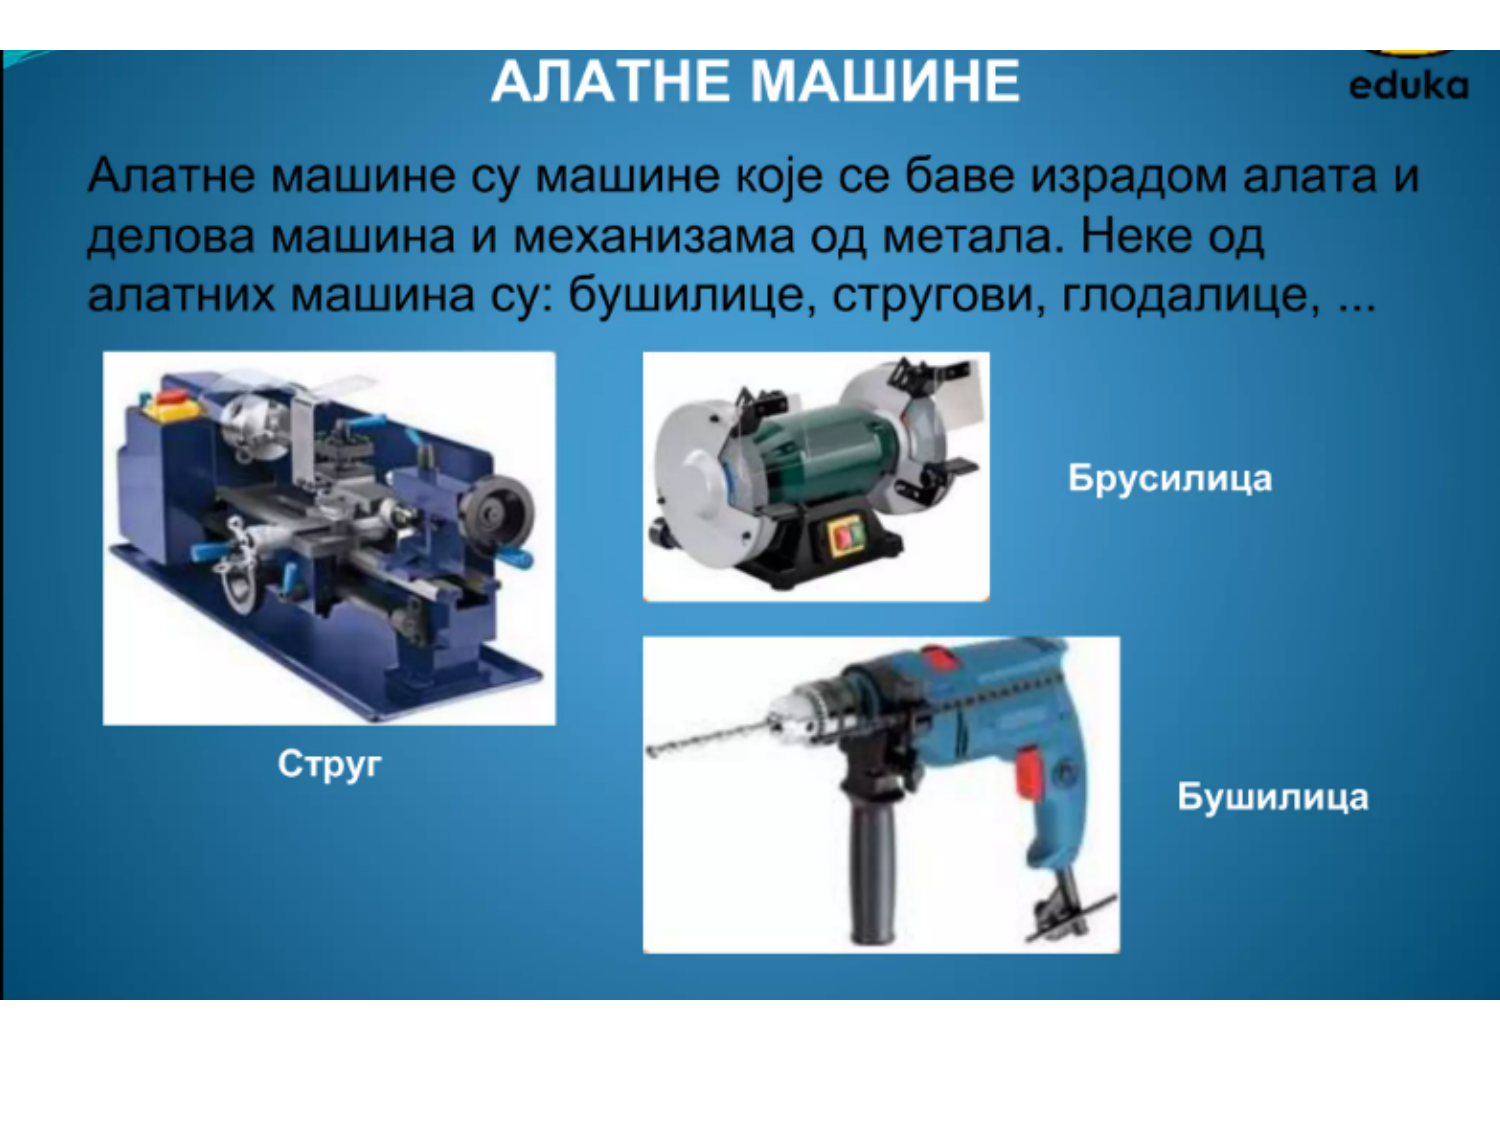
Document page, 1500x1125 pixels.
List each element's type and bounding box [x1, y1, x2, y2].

picture [1406, 994, 1419, 1001]
picture [0, 49, 1500, 1001]
